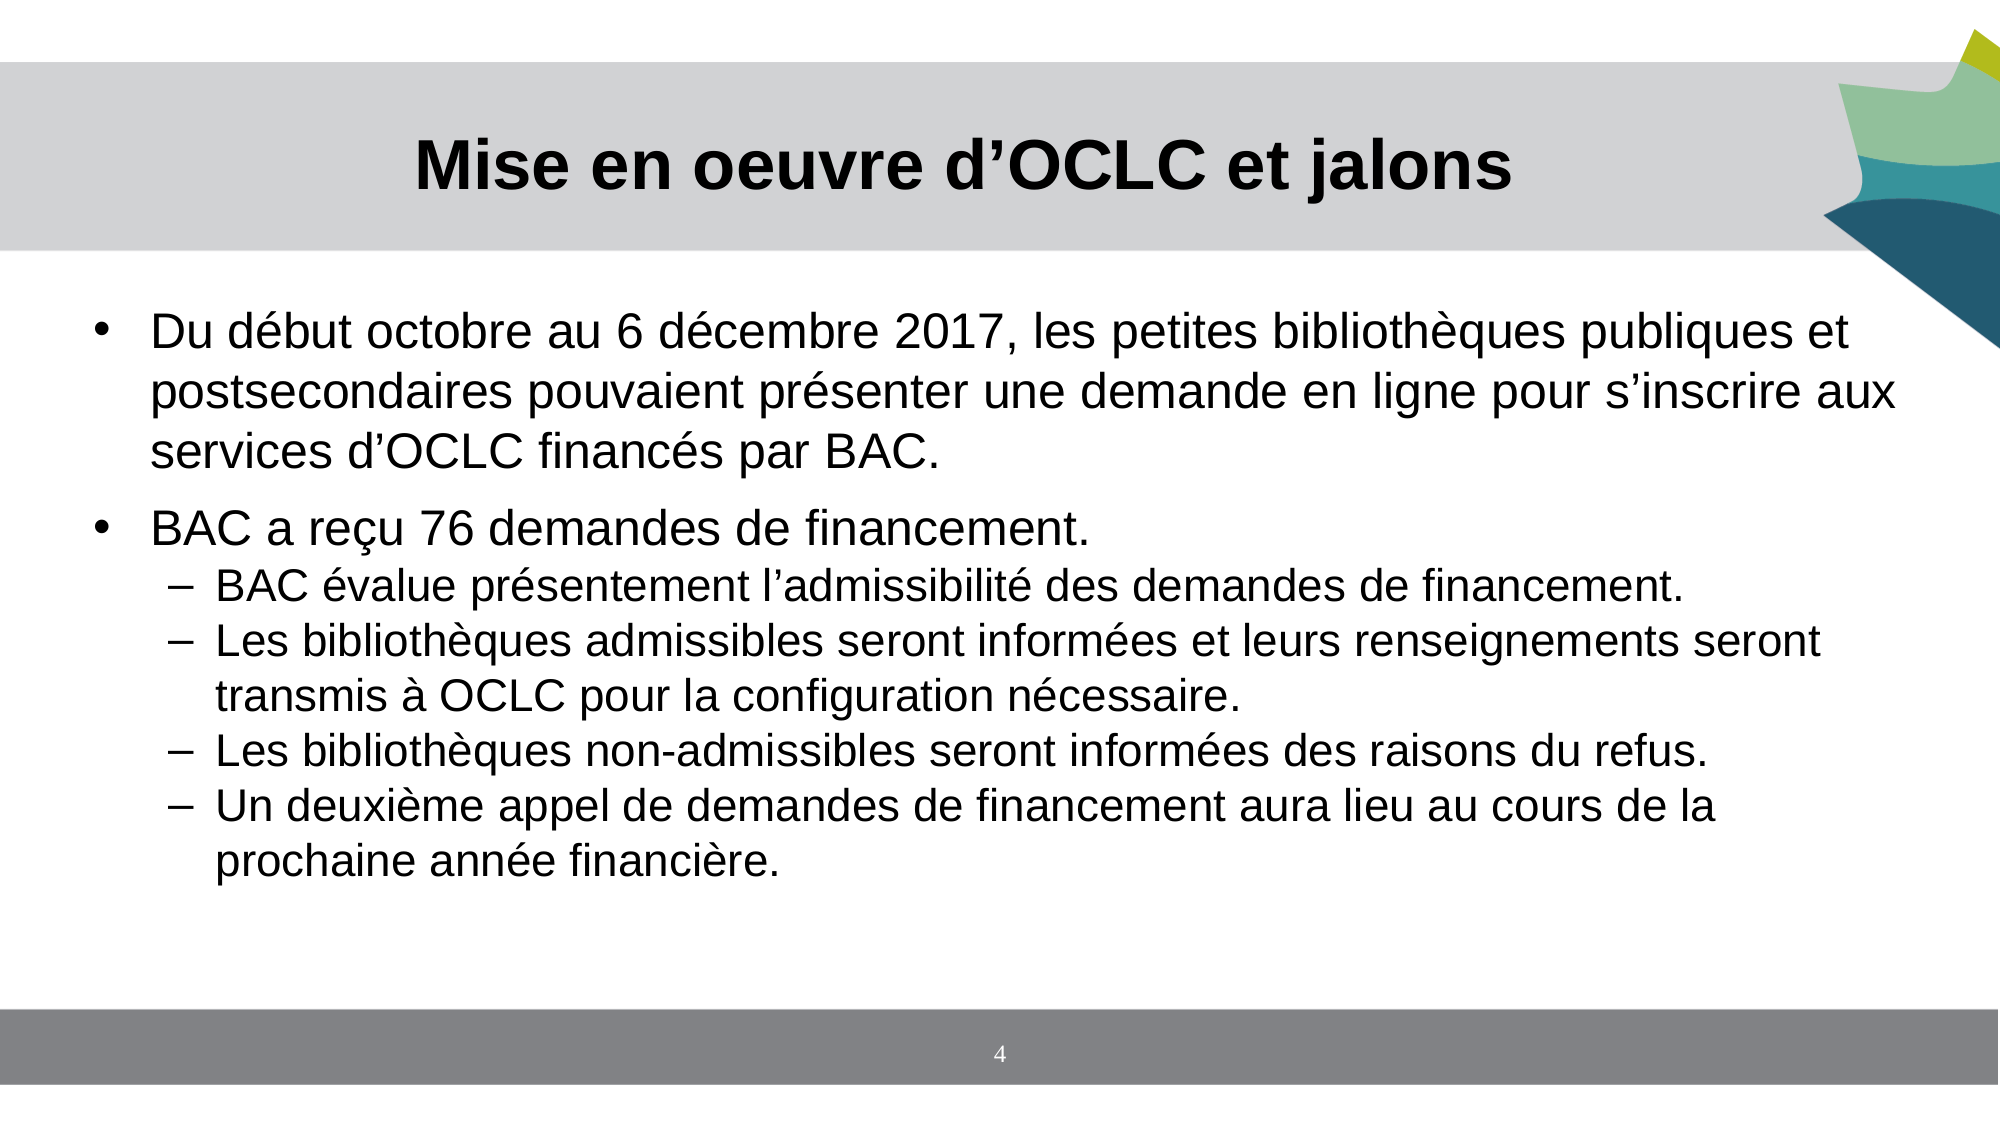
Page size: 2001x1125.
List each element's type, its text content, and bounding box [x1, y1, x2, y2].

picture [0, 0, 2000, 1125]
title Mise en oeuvre d’OCLC et jalons [173, 66, 1756, 256]
slide_number 4 [766, 1022, 1234, 1083]
list Du début octobre au 6 décembre 2017, les petites bibliothèques publiques et postsecondaires pouvaient présenter une demande en ligne pour s’inscrire aux services d’OCLC financés par BAC. BAC a reçu 76 demandes de financement. BAC évalue présentement l’admissibilité des demandes de financement. Les bibliothèques admissibles seront informées et leurs renseignements seront transmis à OCLC pour la configuration nécessaire. Les bibliothèques non-admissibles seront informées des raisons du refus. Un deuxième appel de demandes de financement aura lieu au cours de la prochaine année financière. [78, 290, 1922, 941]
